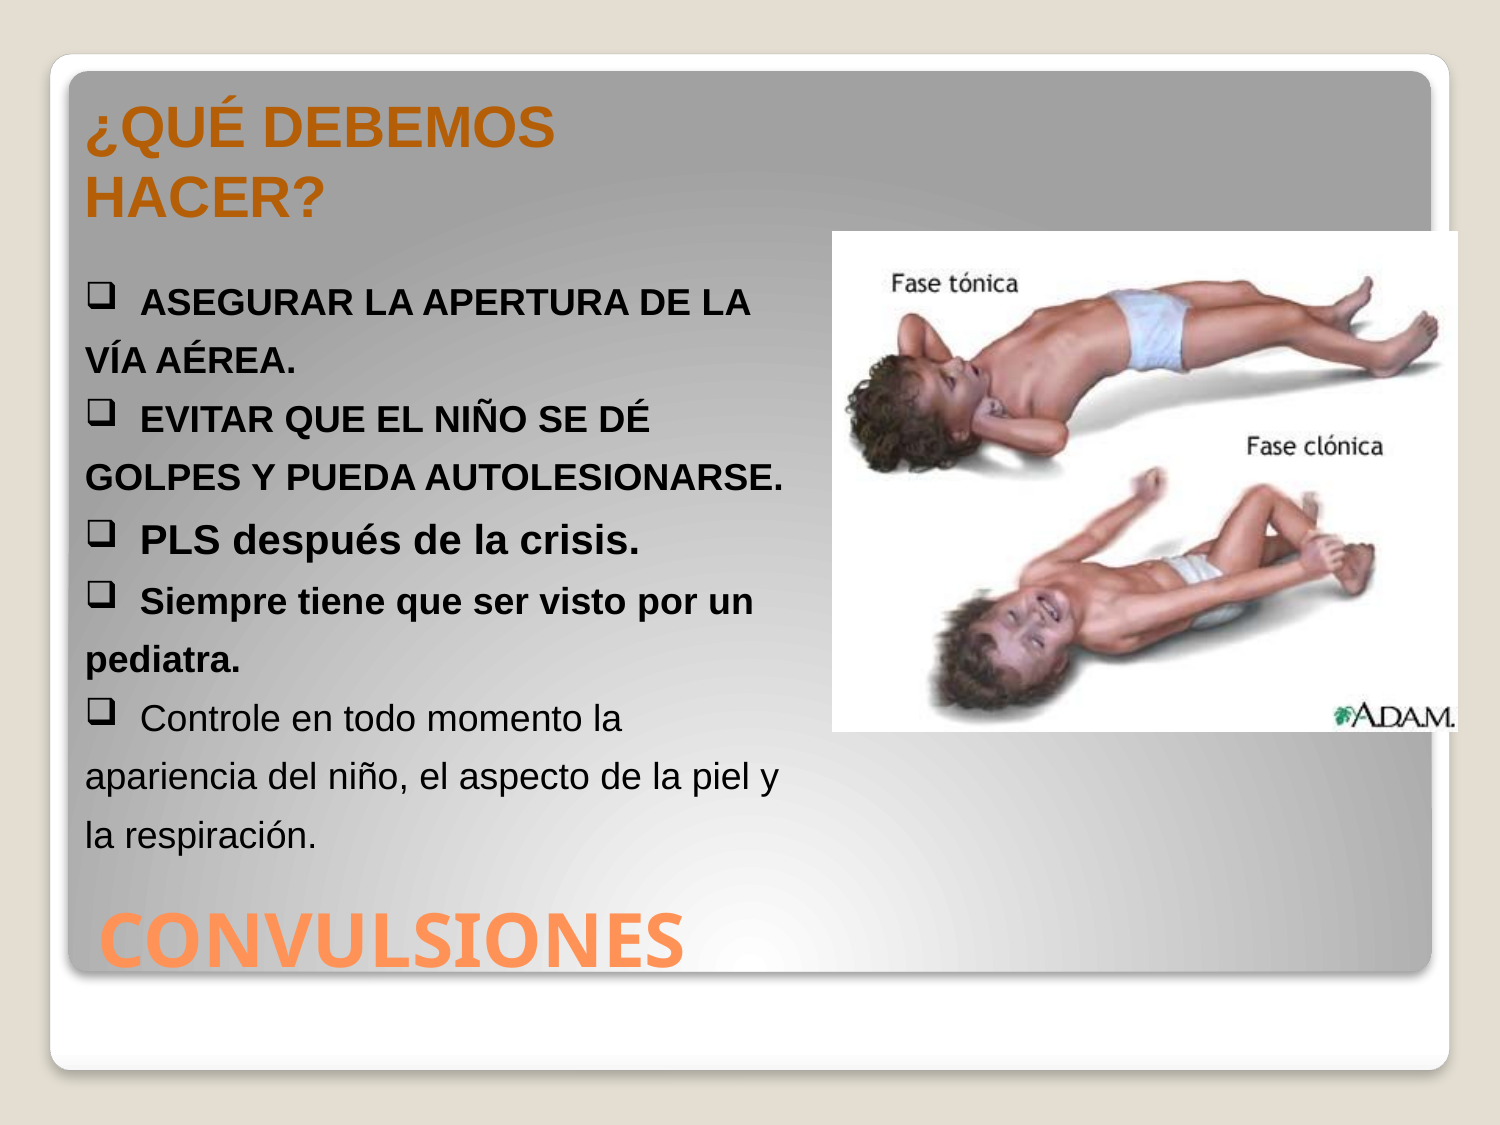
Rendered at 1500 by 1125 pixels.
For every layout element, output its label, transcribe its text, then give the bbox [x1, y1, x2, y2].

picture [832, 231, 1458, 733]
text_box ¿QUÉ DEBEMOS HACER? ASEGURAR LA APERTURA DE LA VÍA AÉREA. EVITAR QUE EL NIÑO SE DÉ GOLPES Y PUEDA AUTOLESIONARSE. PLS después de la crisis. Siempre tiene que ser visto por un pediatra. Controle en todo momento la apariencia del niño, el aspecto de la piel y la respiración. [70, 82, 809, 863]
title CONVULSIONES [82, 817, 1425, 991]
